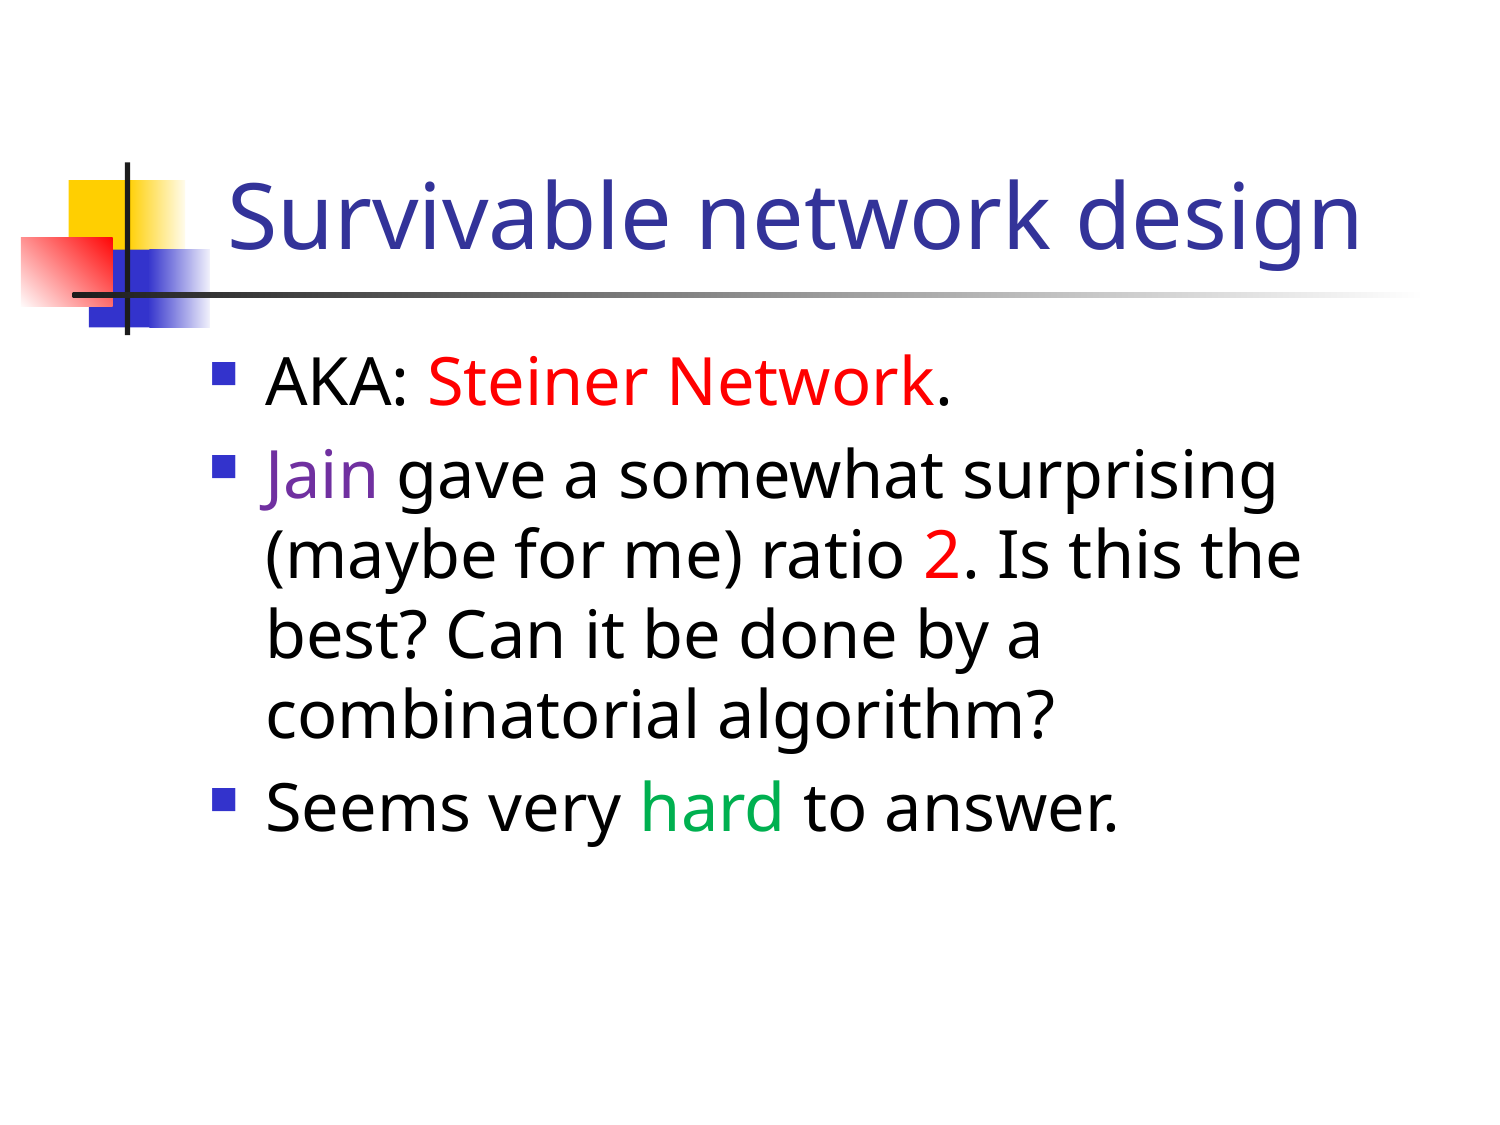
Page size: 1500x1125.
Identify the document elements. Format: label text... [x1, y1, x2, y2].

title Survivable network design [188, 35, 1468, 275]
list AKA: Steiner Network. Jain gave a somewhat surprising (maybe for me) ratio 2. Is this the best? Can it be done by a combinatorial algorithm? Seems very hard to answer. [193, 331, 1469, 1006]
